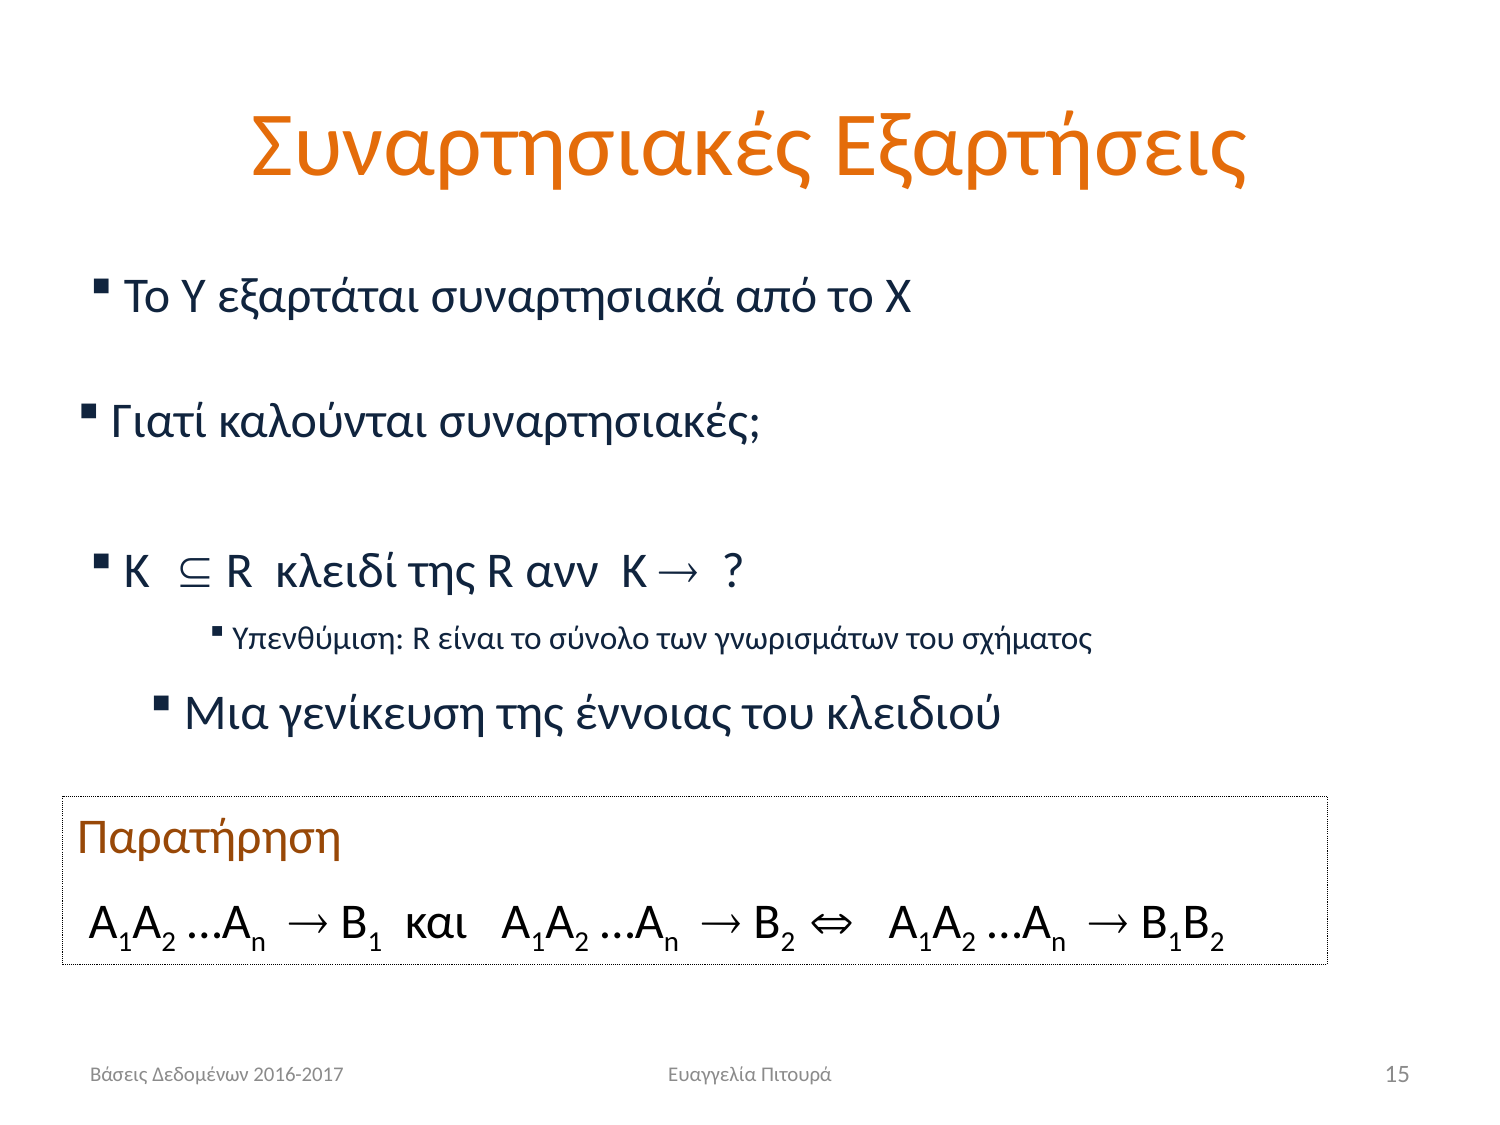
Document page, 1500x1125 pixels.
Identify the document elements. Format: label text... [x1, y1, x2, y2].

slide_number Βάσεις Δεδομένων 2016-2017 [75, 1042, 425, 1103]
text_box To Y εξαρτάται συναρτησιακά από το X [75, 255, 1400, 330]
footer Ευαγγελία Πιτουρά [512, 1042, 988, 1103]
text_box Παρατήρηση Α1Α2 …Αn  Β1 και Α1Α2 …Αn  Β2  Α1Α2 …Αn  Β1Β2 [62, 796, 1328, 965]
title Συναρτησιακές Εξαρτήσεις [75, 45, 1425, 233]
slide_number 15 [1074, 1042, 1425, 1103]
text_box Γιατί καλούνται συναρτησιακές; [62, 380, 1388, 455]
text_box Κ R κλειδί της R ανν K  ? [75, 530, 1400, 605]
text_box Μια γενίκευση της έννοιας του κλειδιού [134, 671, 1340, 747]
text_box Υπενθύμιση: R είναι το σύνολο των γνωρισμάτων του σχήματος [194, 608, 1223, 664]
